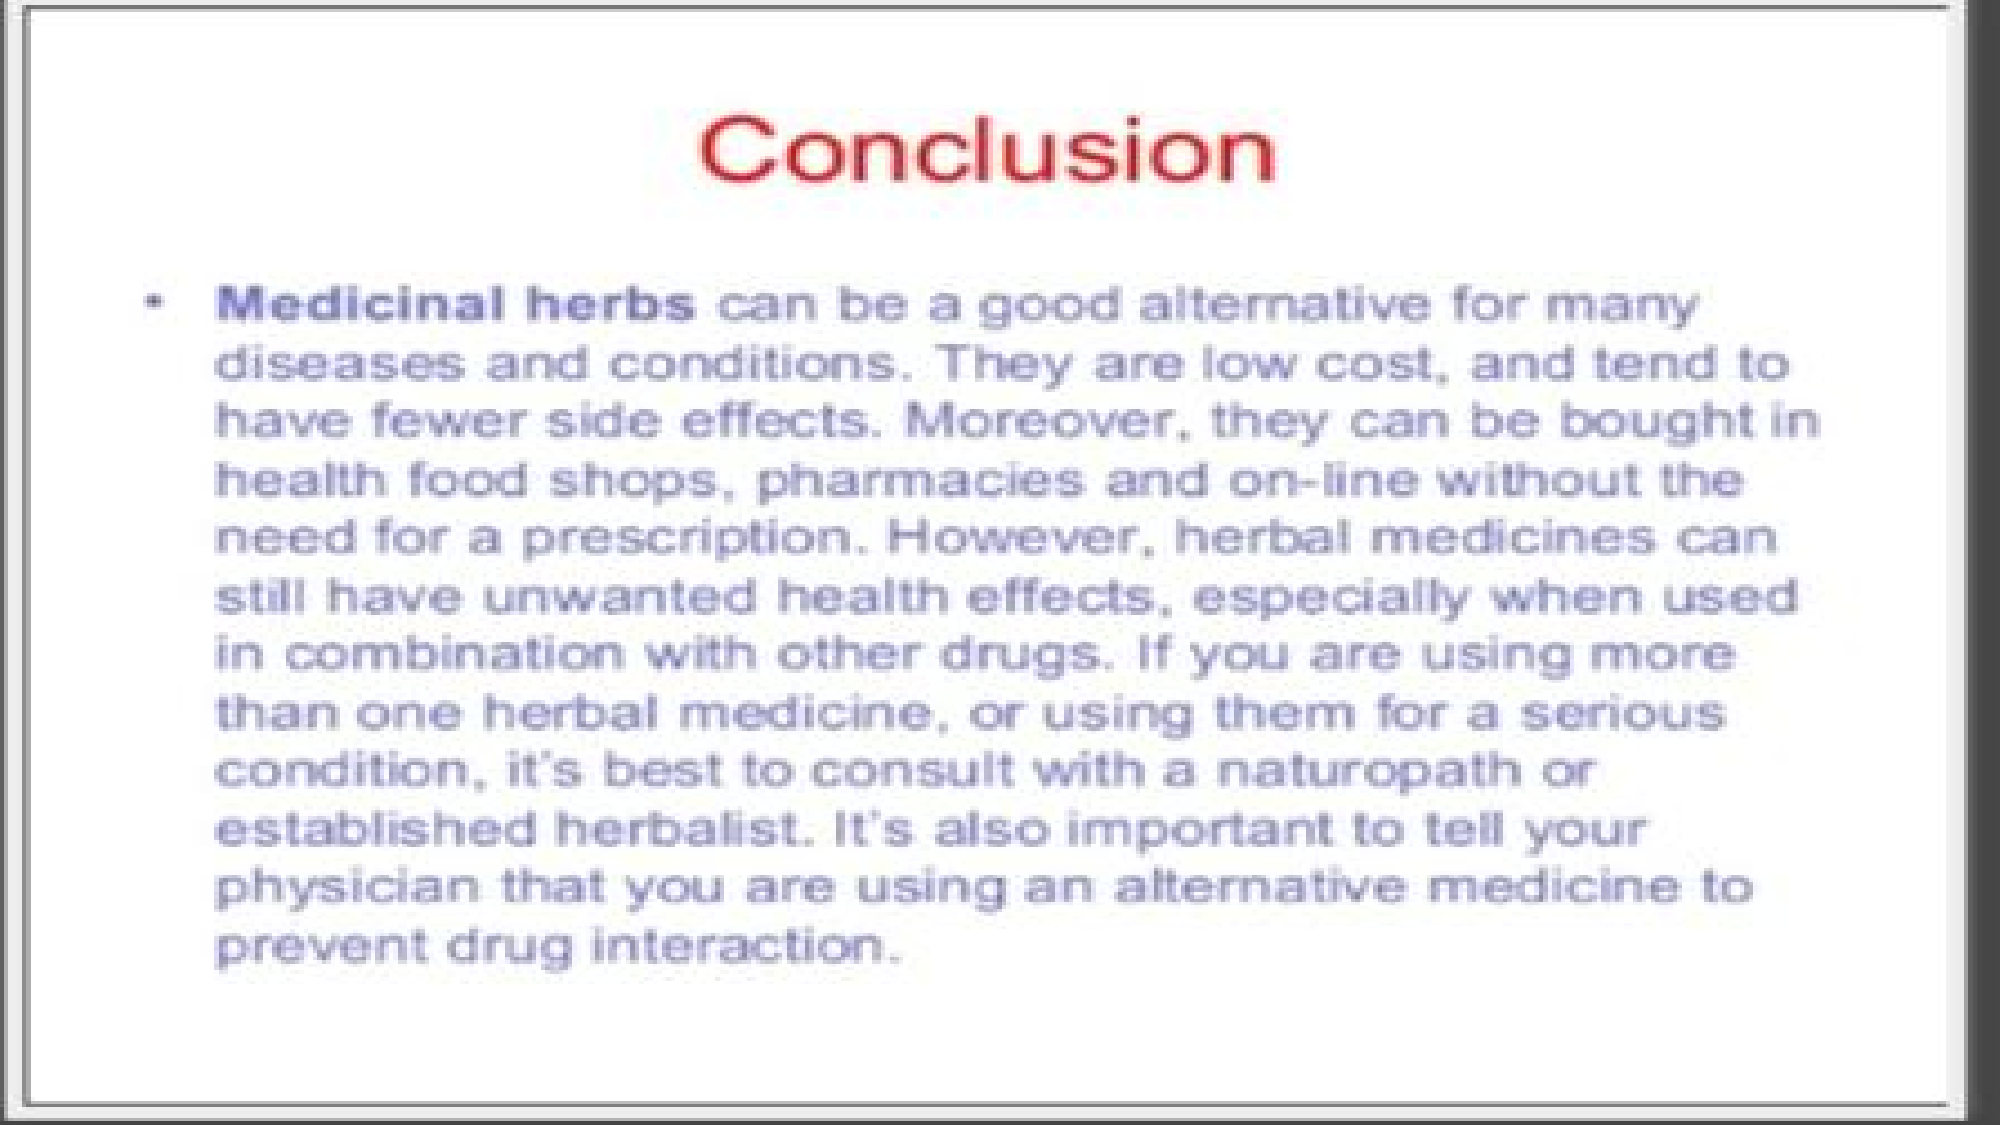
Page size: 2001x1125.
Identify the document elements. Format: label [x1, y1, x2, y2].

list [0, 0, 2000, 1125]
